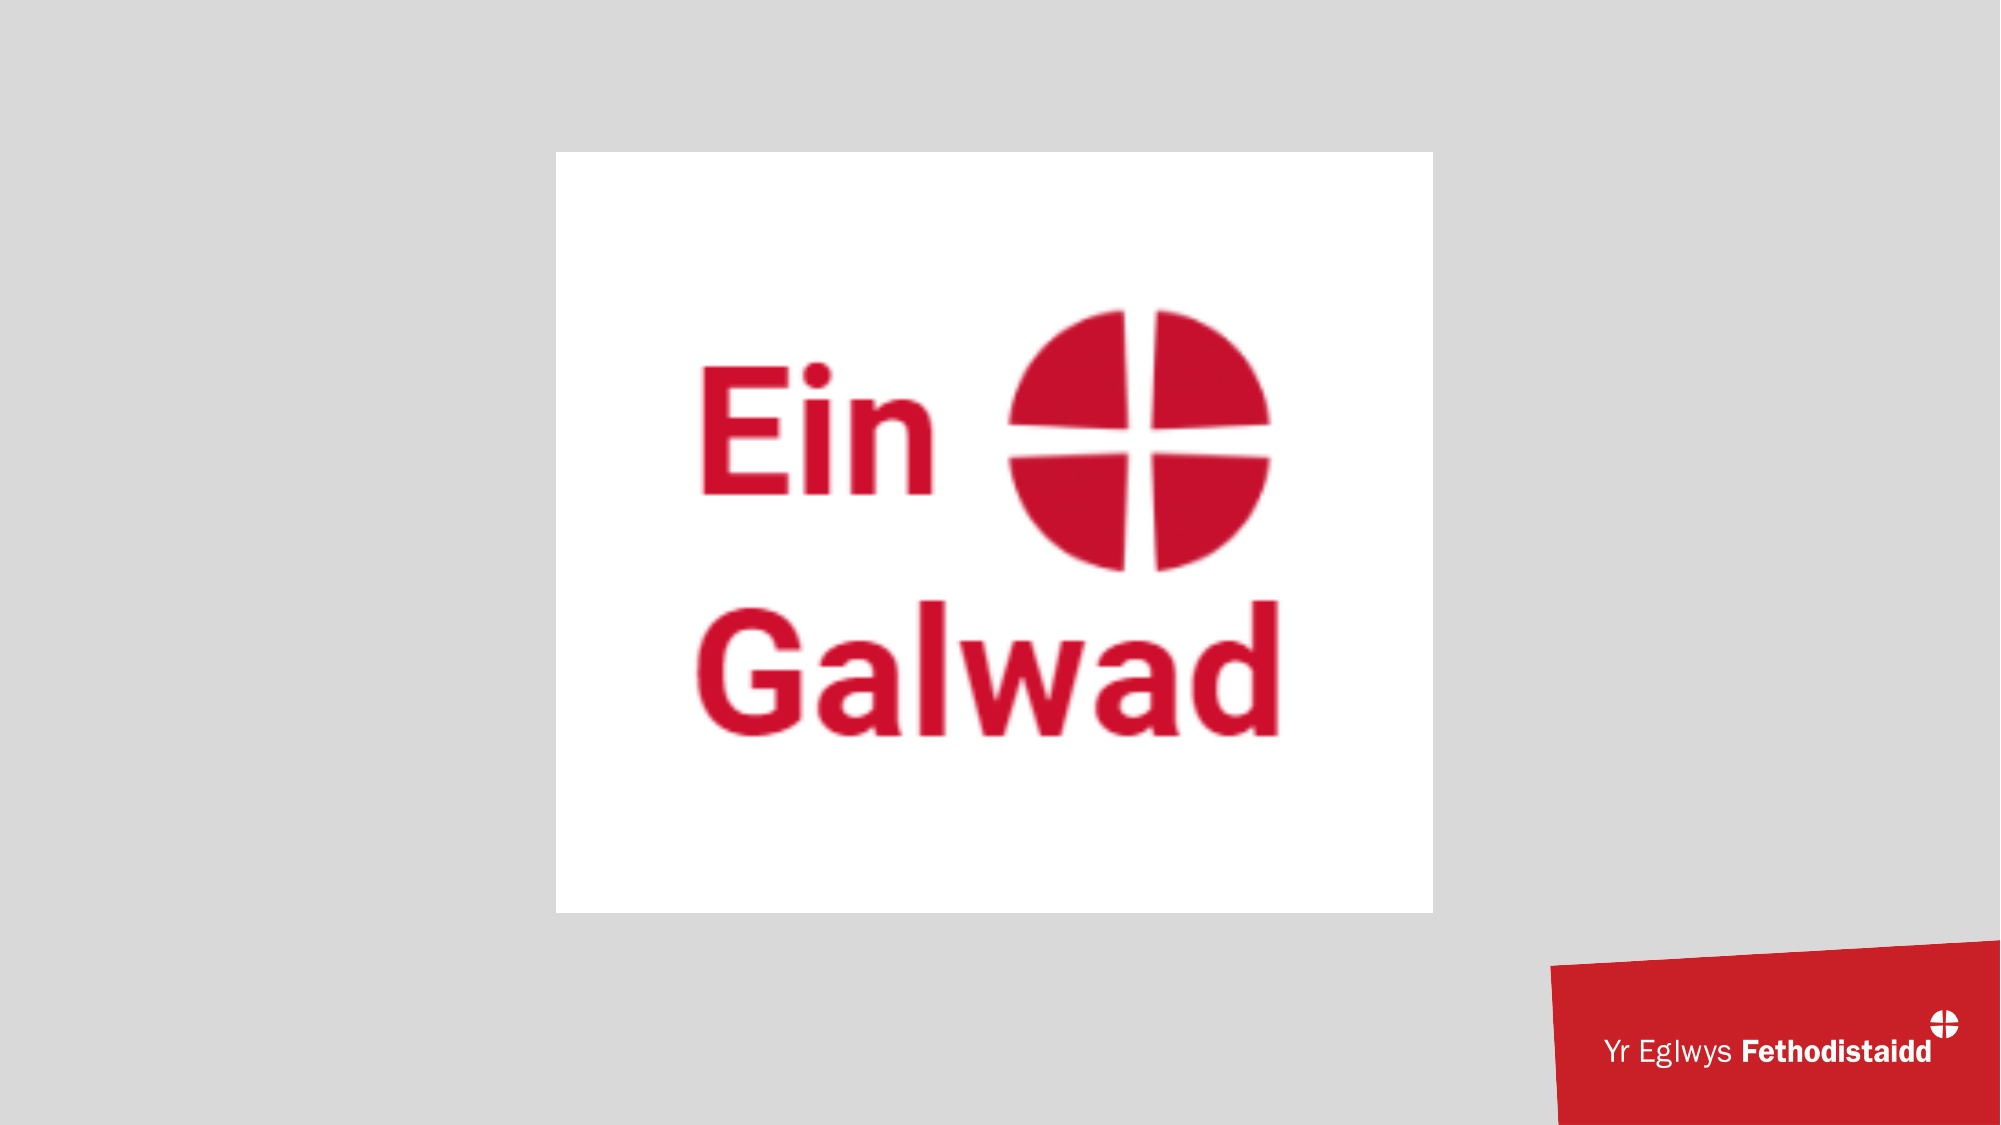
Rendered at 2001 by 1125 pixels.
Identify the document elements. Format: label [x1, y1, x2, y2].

picture [1549, 940, 2000, 1125]
picture [556, 152, 1433, 913]
